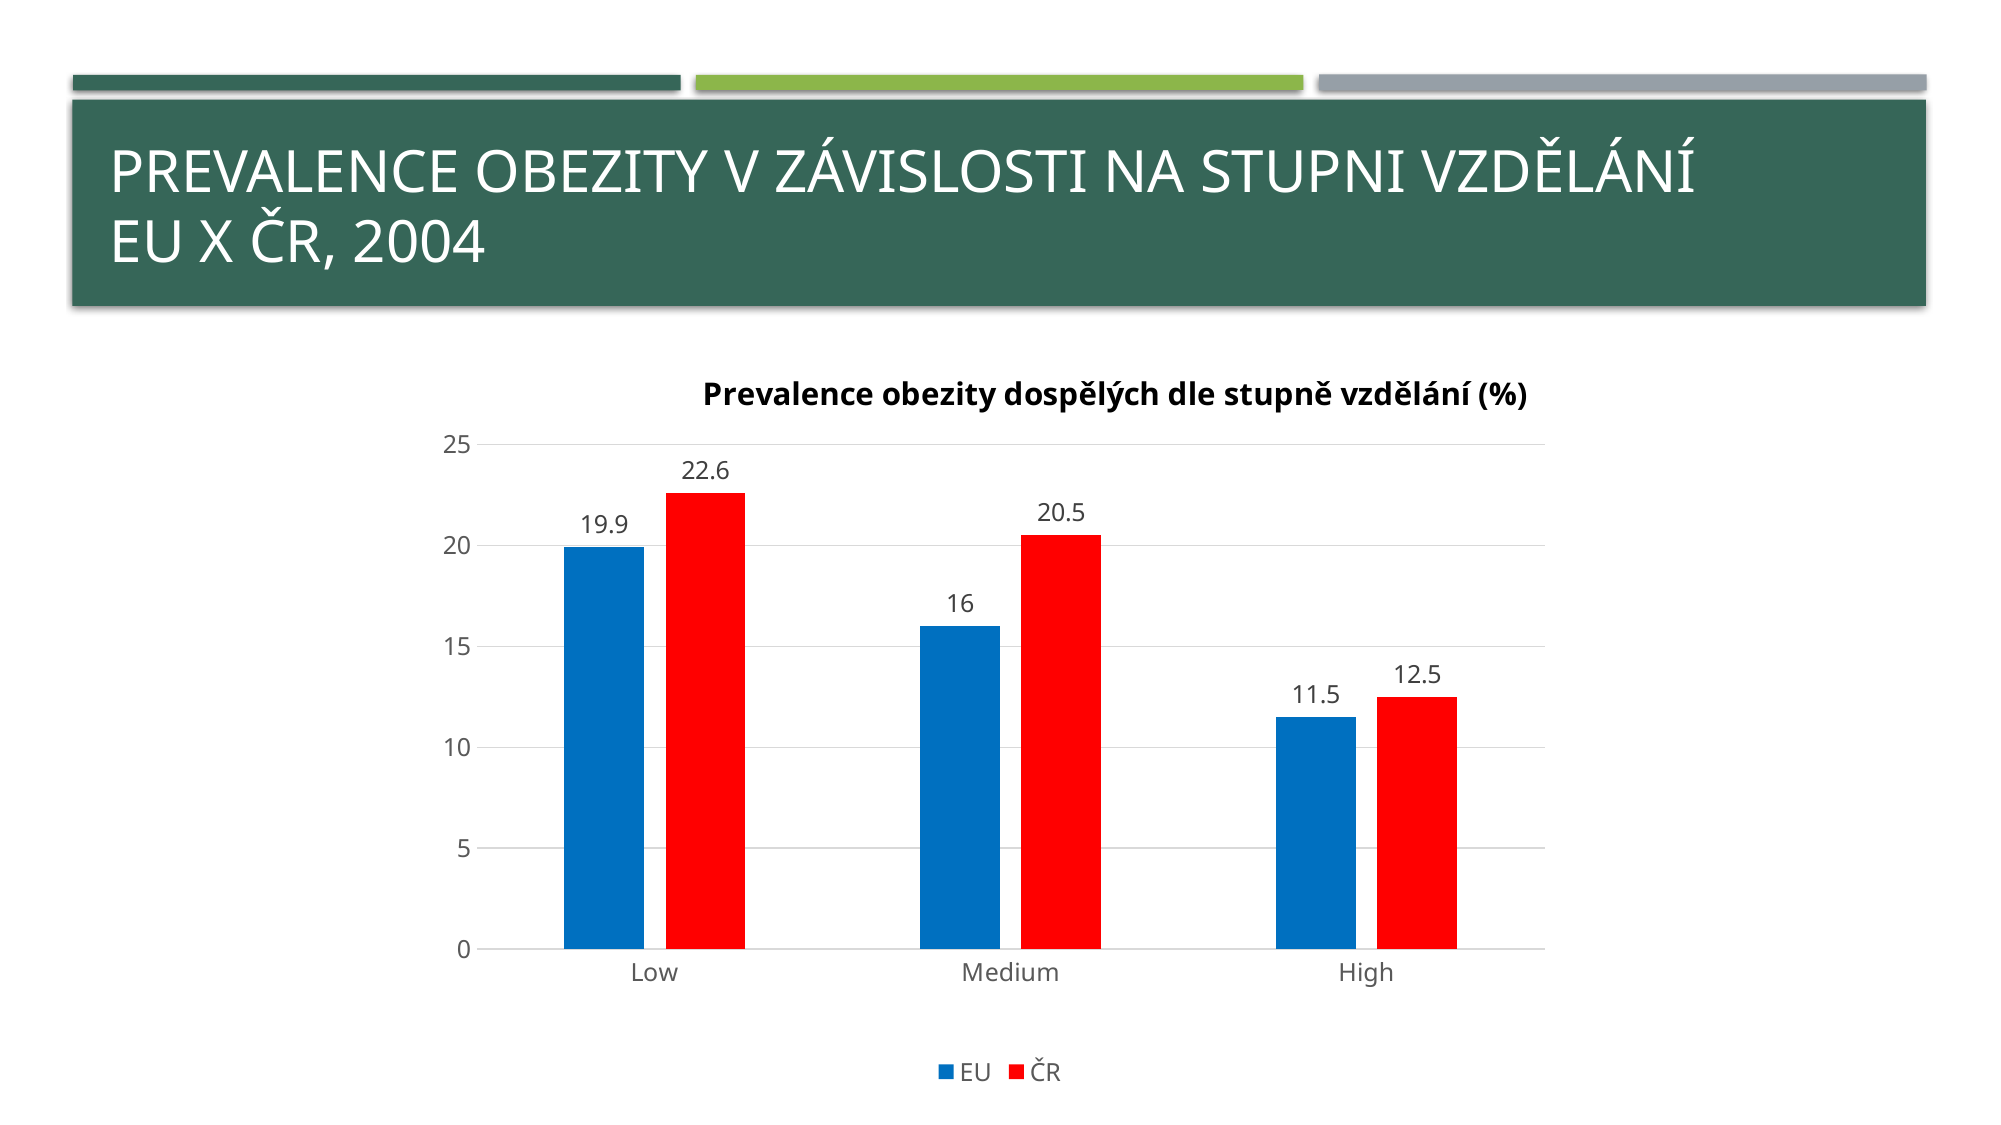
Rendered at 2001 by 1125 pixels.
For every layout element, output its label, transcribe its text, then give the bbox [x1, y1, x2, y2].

title PREVALENCE OBEZITY V ZÁVISLOSTI NA STUPNI VZDĚLÁNÍ EU X ČR, 2004 [94, 119, 1904, 282]
chart [423, 344, 1577, 1096]
